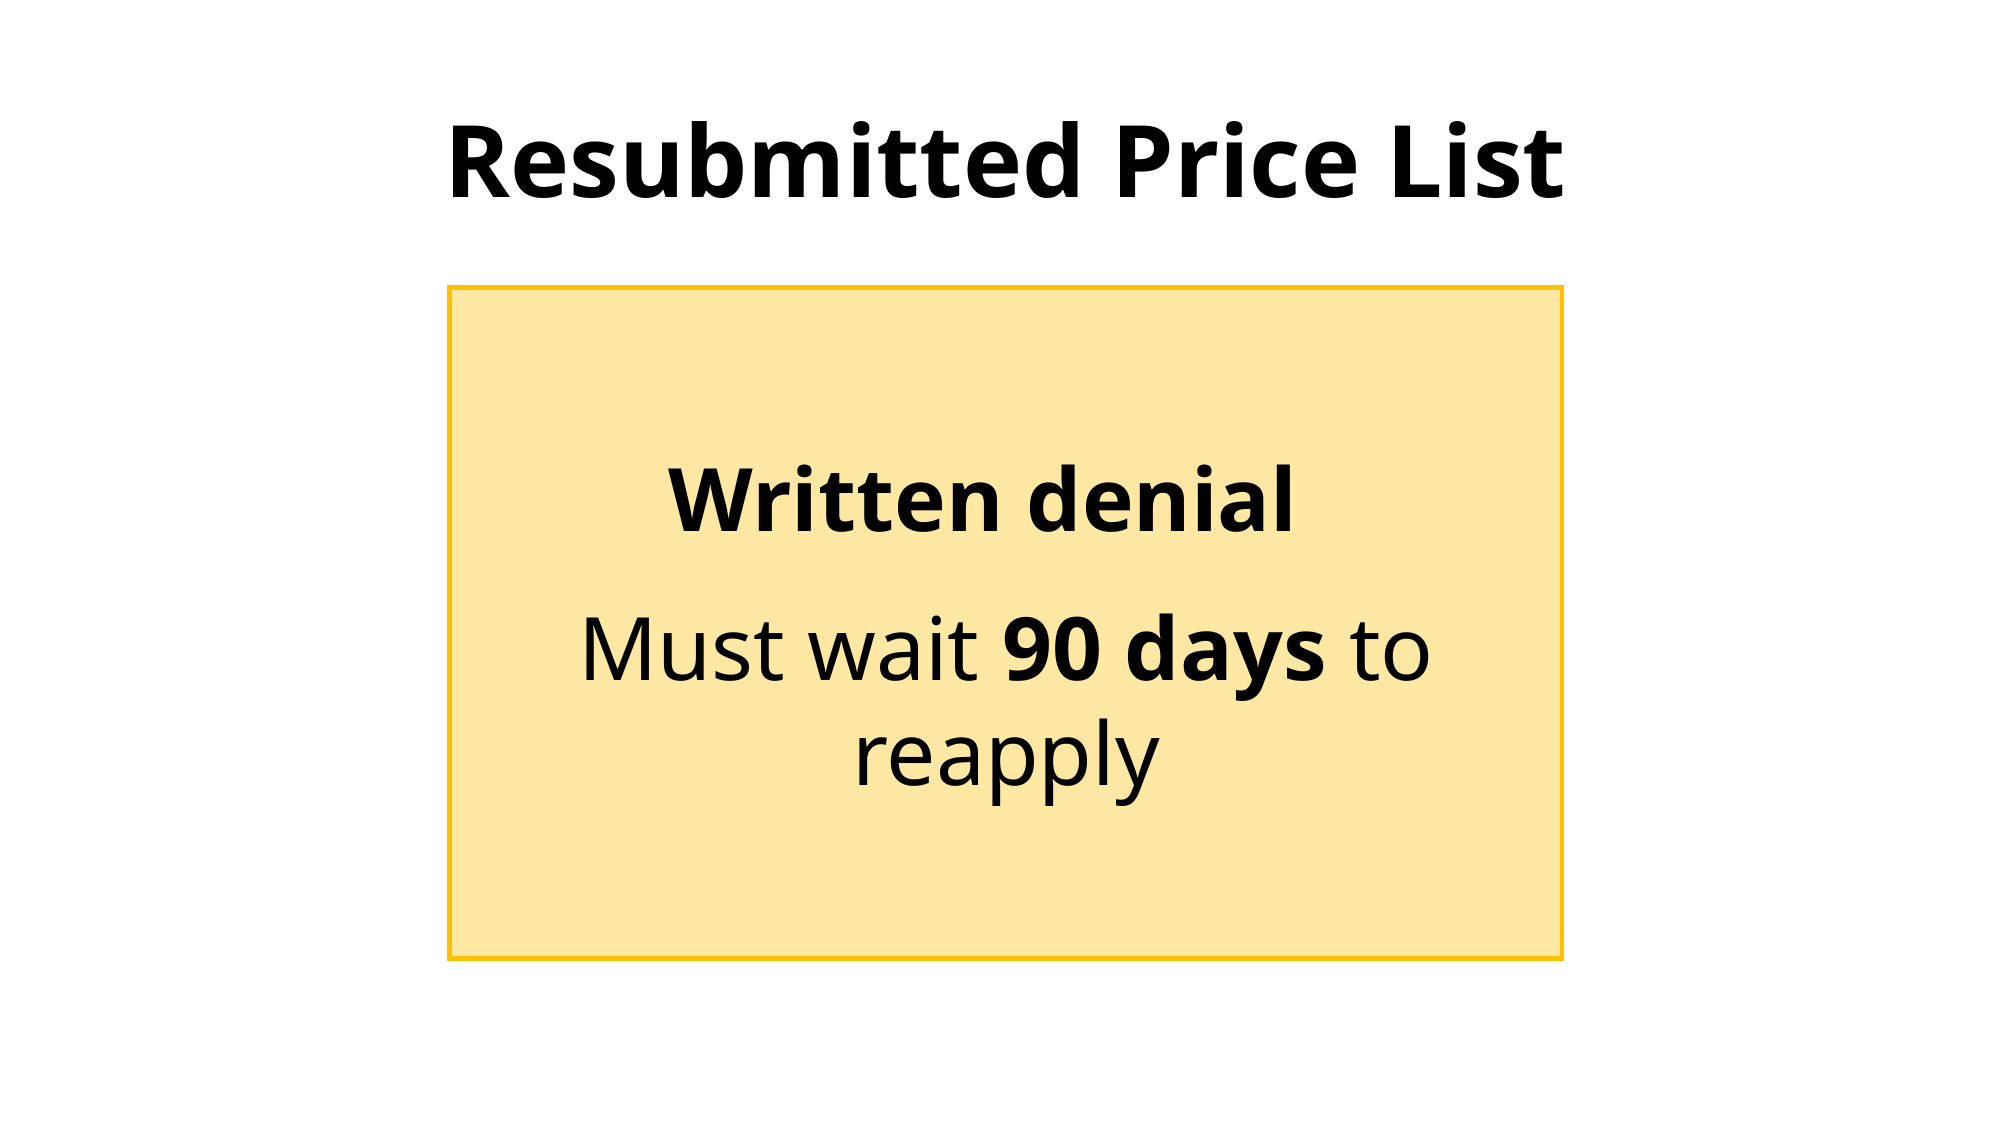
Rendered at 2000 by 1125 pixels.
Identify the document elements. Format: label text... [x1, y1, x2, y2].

text_box Written denial Must wait 90 days to reapply [449, 287, 1563, 959]
title Resubmitted Price List [273, 39, 1739, 227]
